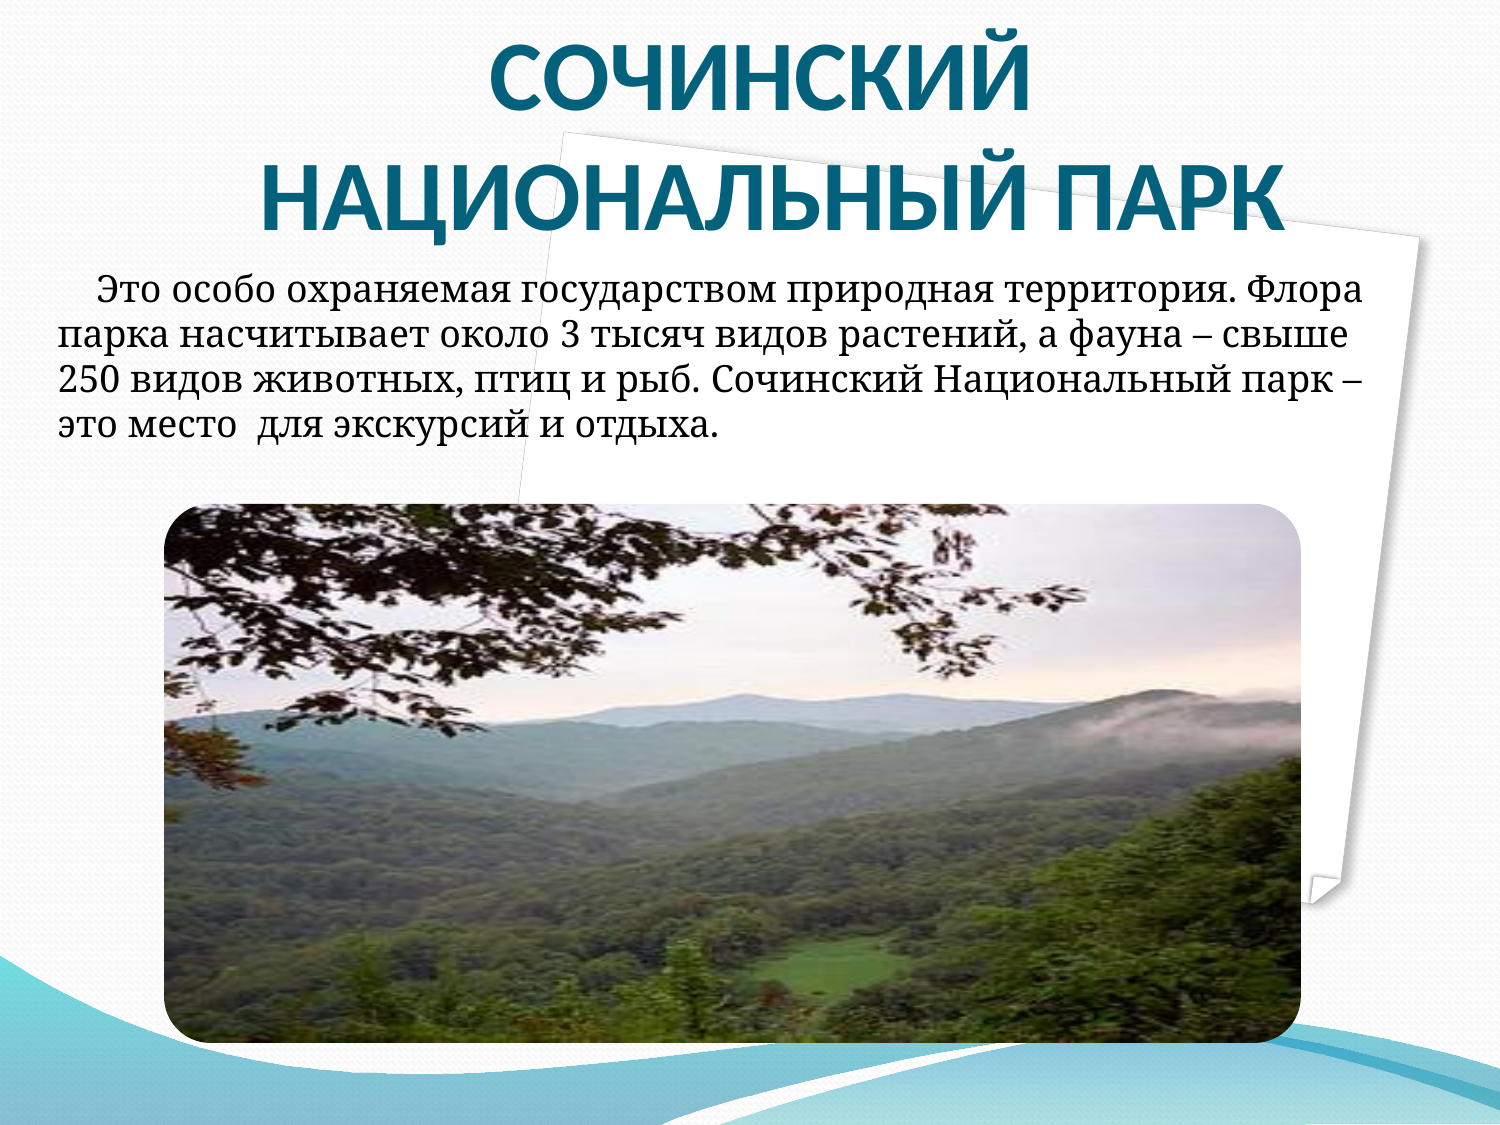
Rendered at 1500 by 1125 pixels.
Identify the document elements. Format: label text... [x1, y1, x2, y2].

list Это особо охраняемая государством природная территория. Флора парка насчитывает около 3 тысяч видов растений, а фауна – свыше 250 видов животных, птиц и рыб. Сочинский Национальный парк – это место для экскурсий и отдыха. [46, 257, 1418, 1032]
picture [163, 503, 1302, 1044]
title СОЧИНСКИЙ НАЦИОНАЛЬНЫЙ ПАРК [105, 0, 1442, 258]
